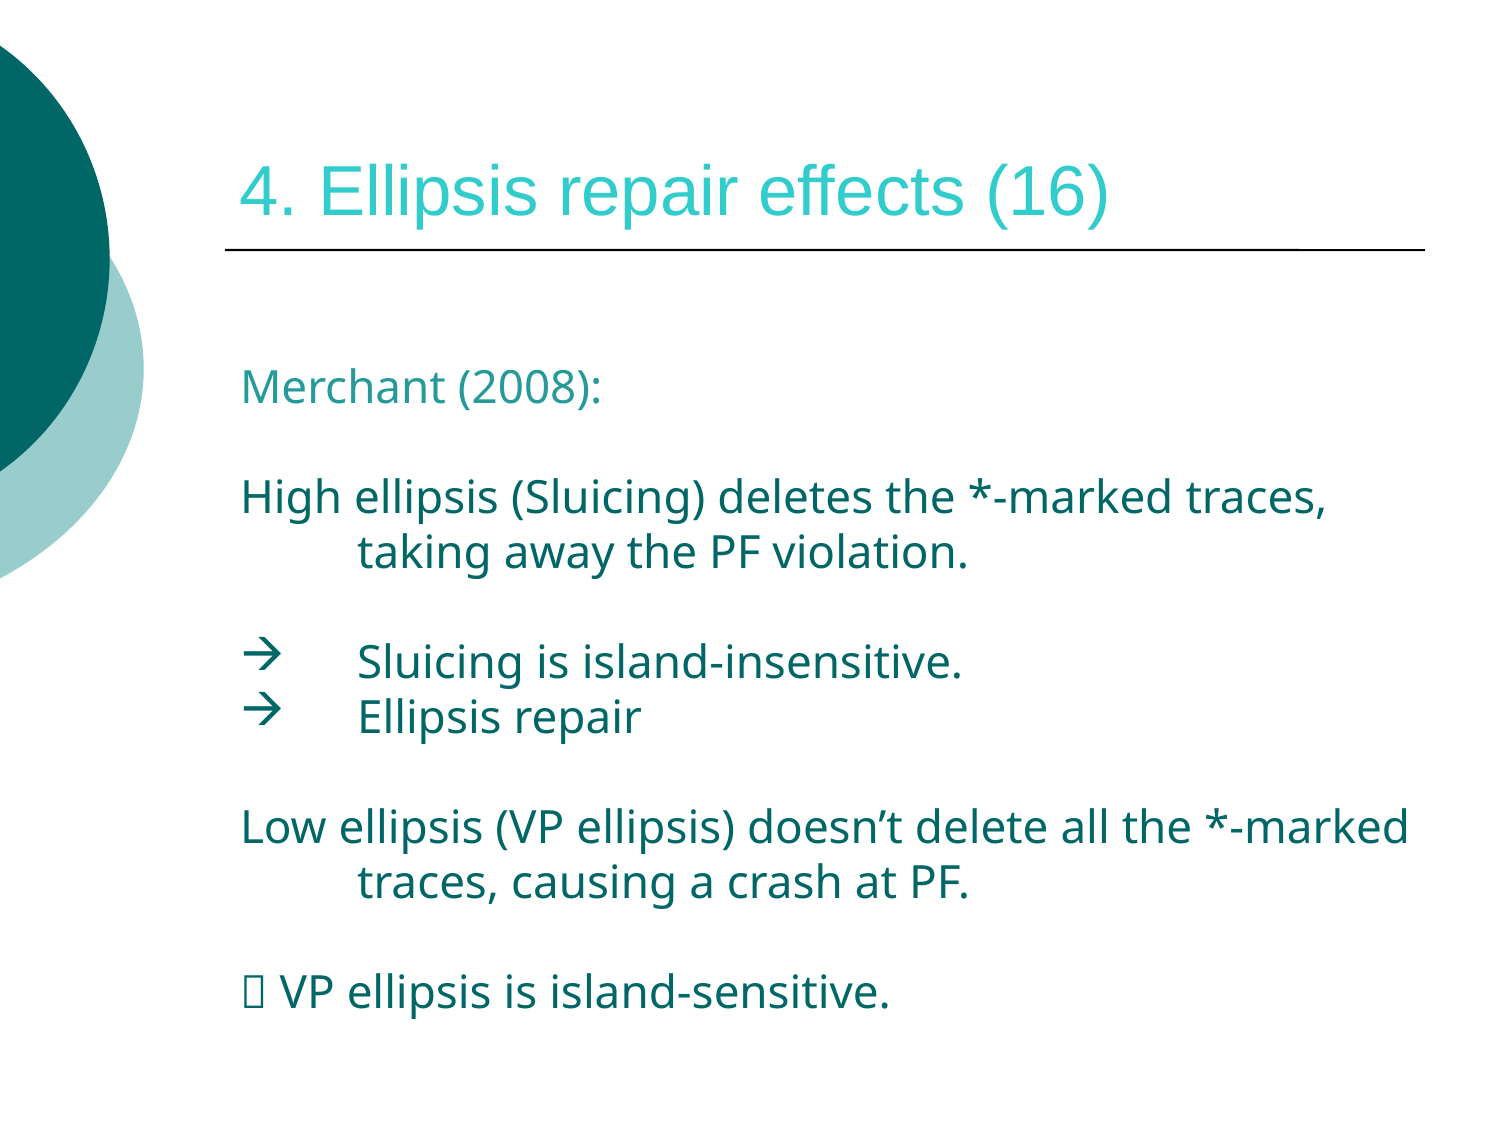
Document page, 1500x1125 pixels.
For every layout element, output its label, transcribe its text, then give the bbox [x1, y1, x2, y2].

list Merchant (2008): High ellipsis (Sluicing) deletes the *-marked traces, taking away the PF violation. Sluicing is island-insensitive. Ellipsis repair Low ellipsis (VP ellipsis) doesn’t delete all the *-marked traces, causing a crash at PF.  VP ellipsis is island-sensitive. [224, 349, 1451, 1051]
title 4. Ellipsis repair effects (16) [224, 49, 1425, 238]
